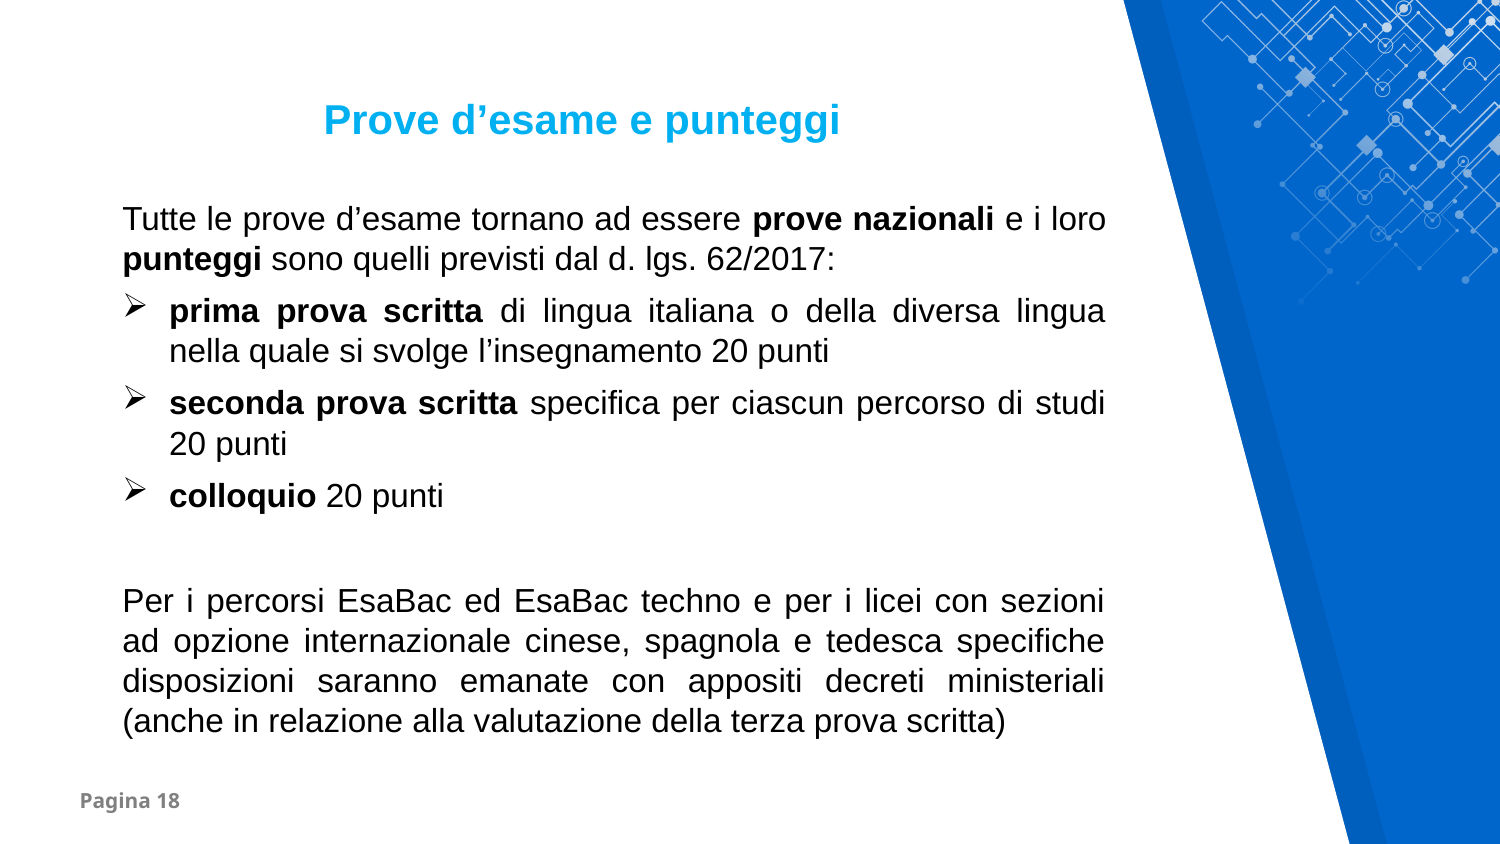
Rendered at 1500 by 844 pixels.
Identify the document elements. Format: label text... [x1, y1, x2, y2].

list Tutte le prove d’esame tornano ad essere prove nazionali e i loro punteggi sono quelli previsti dal d. lgs. 62/2017: prima prova scritta di lingua italiana o della diversa lingua nella quale si svolge l’insegnamento 20 punti seconda prova scritta specifica per ciascun percorso di studi 20 punti colloquio 20 punti Per i percorsi EsaBac ed EsaBac techno e per i licei con sezioni ad opzione internazionale cinese, spagnola e tedesca specifiche disposizioni saranno emanate con appositi decreti ministeriali (anche in relazione alla valutazione della terza prova scritta) [107, 182, 1122, 735]
list Prove d’esame e punteggi [80, 77, 1084, 181]
picture [1017, 0, 1500, 341]
